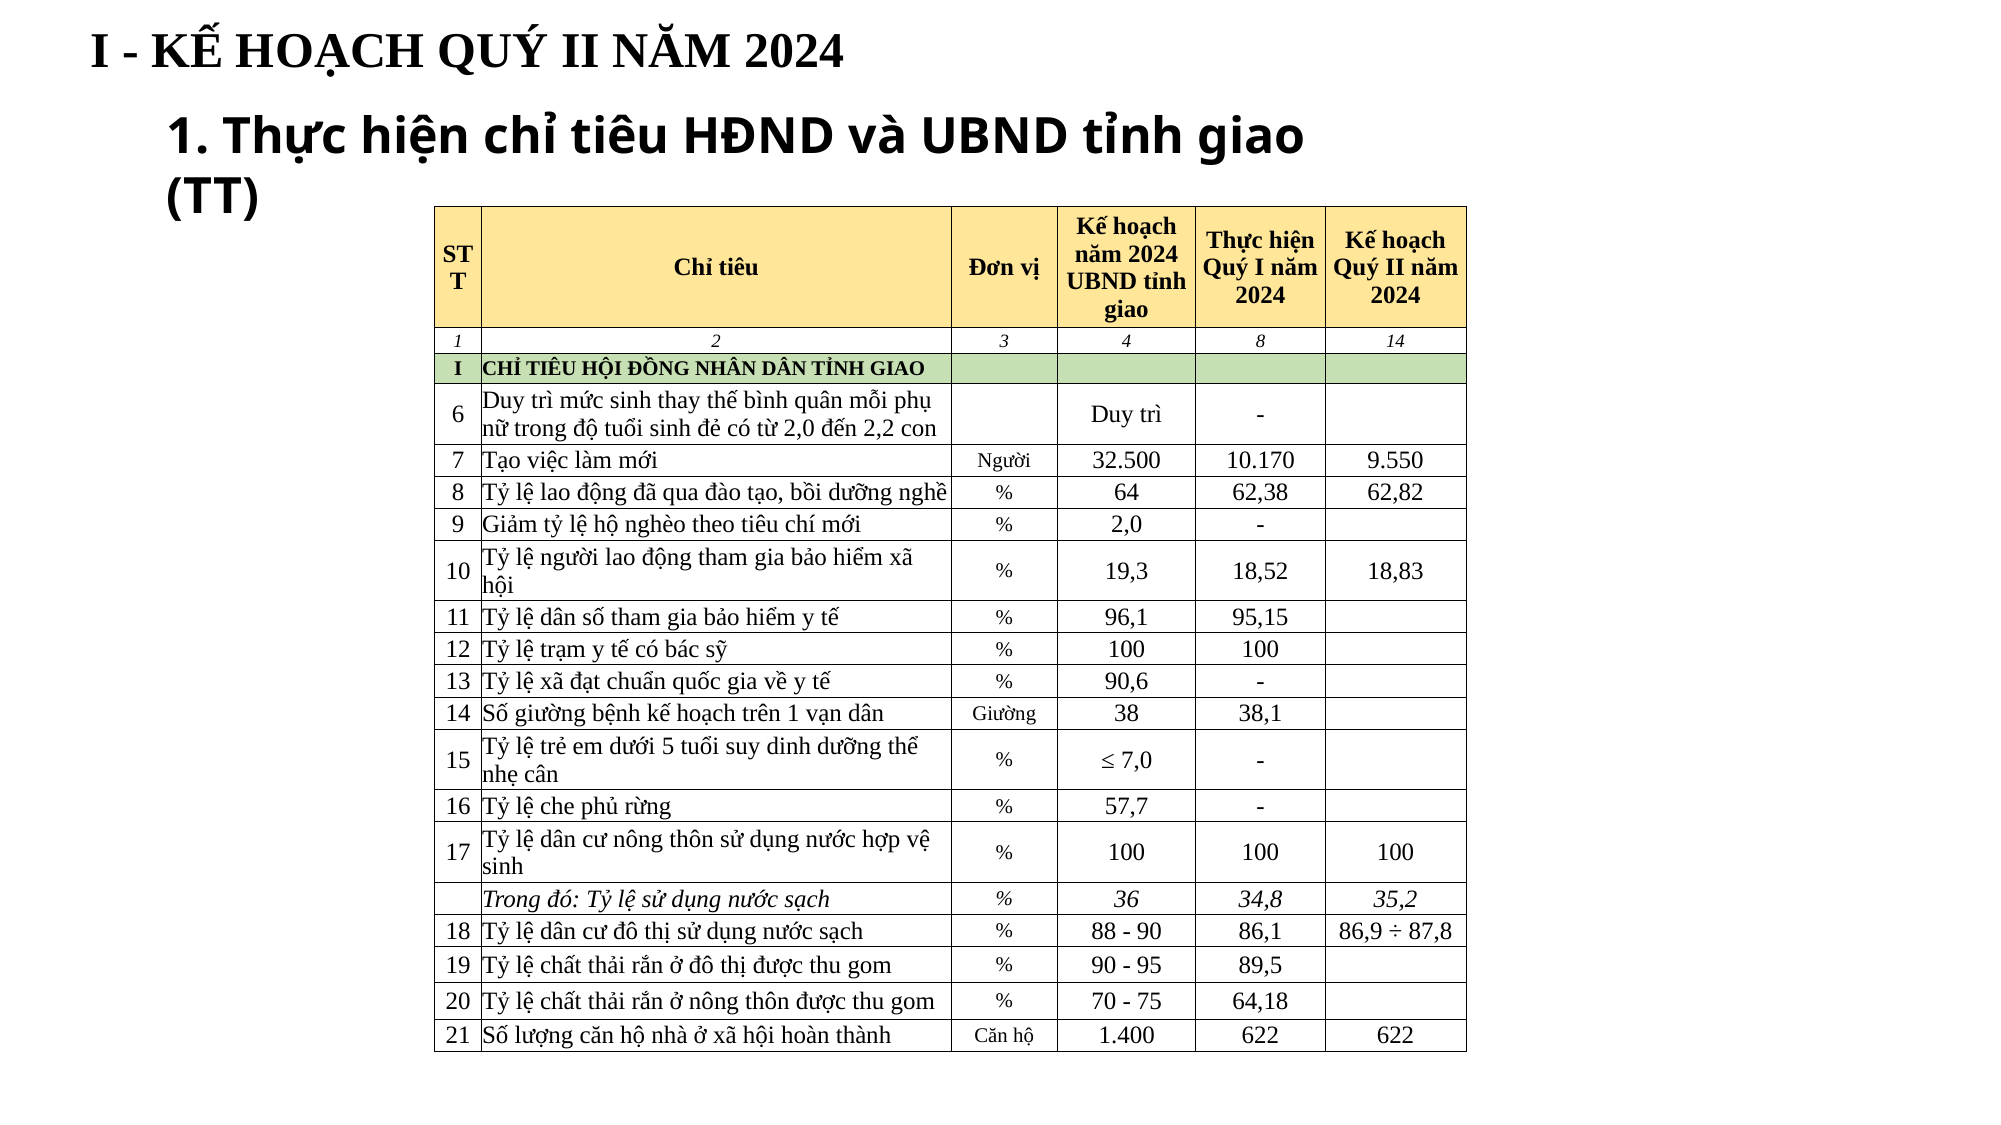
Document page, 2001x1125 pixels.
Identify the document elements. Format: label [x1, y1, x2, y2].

table_cell [1326, 541, 1466, 600]
table_cell [482, 633, 951, 664]
table_cell [482, 883, 951, 914]
table_cell [435, 354, 481, 383]
table_cell [435, 509, 481, 540]
table_cell [1196, 477, 1325, 508]
table_header [435, 207, 481, 327]
table_cell [1058, 328, 1195, 353]
table_cell [1326, 384, 1466, 444]
table_cell [1326, 445, 1466, 476]
table_cell [1326, 633, 1466, 664]
table_cell [1058, 633, 1195, 664]
table_cell [482, 445, 951, 476]
table_cell [952, 477, 1057, 508]
table_cell [482, 822, 951, 882]
table_cell [1058, 983, 1195, 1019]
table_cell [435, 983, 481, 1019]
table_cell [435, 384, 481, 444]
table_cell [1058, 445, 1195, 476]
table_cell [1326, 983, 1466, 1019]
table_cell [1326, 698, 1466, 729]
table_cell [1196, 601, 1325, 632]
table_cell [952, 633, 1057, 664]
table_cell [1326, 1020, 1466, 1051]
table_cell [482, 328, 951, 353]
table_cell [1058, 665, 1195, 697]
table_cell [482, 541, 951, 600]
table_cell [1326, 822, 1466, 882]
table_cell [1058, 822, 1195, 882]
table_cell [1196, 983, 1325, 1019]
table_cell [1196, 665, 1325, 697]
table_header [482, 207, 951, 327]
table_cell [1326, 477, 1466, 508]
table_cell [1196, 509, 1325, 540]
table_cell [435, 328, 481, 353]
table_cell [482, 354, 951, 383]
table_cell [435, 665, 481, 697]
table_cell [1196, 915, 1325, 946]
table_cell [1196, 445, 1325, 476]
table_cell [1196, 947, 1325, 982]
table_cell [952, 445, 1057, 476]
table_cell [1326, 915, 1466, 946]
table_cell [1326, 509, 1466, 540]
table_cell [952, 354, 1057, 383]
table_cell [1326, 730, 1466, 789]
table_cell [1058, 509, 1195, 540]
table_cell [1196, 698, 1325, 729]
table_cell [1196, 822, 1325, 882]
table_cell [1058, 730, 1195, 789]
table_cell [1196, 541, 1325, 600]
table_cell [1058, 947, 1195, 982]
table_cell [1058, 601, 1195, 632]
table_header [1058, 207, 1195, 327]
table_cell [435, 445, 481, 476]
table_cell [952, 665, 1057, 697]
table_cell [952, 947, 1057, 982]
table_cell [1058, 1020, 1195, 1051]
table_cell [1326, 947, 1466, 982]
table_cell [1326, 665, 1466, 697]
table_cell [435, 915, 481, 946]
table_cell [482, 509, 951, 540]
table_cell [952, 915, 1057, 946]
table_cell [952, 698, 1057, 729]
table_cell [435, 1020, 481, 1051]
table_header [1326, 207, 1466, 327]
table_cell [1196, 384, 1325, 444]
table_cell [1196, 730, 1325, 789]
table_cell [1058, 915, 1195, 946]
table_cell [1196, 1020, 1325, 1051]
table_cell [952, 541, 1057, 600]
table_cell [1326, 601, 1466, 632]
table_cell [1058, 384, 1195, 444]
table_header [952, 207, 1057, 327]
table_cell [952, 822, 1057, 882]
table_cell [1326, 354, 1466, 383]
table_cell [952, 509, 1057, 540]
table_cell [1058, 354, 1195, 383]
table_cell [1196, 354, 1325, 383]
table_cell [482, 698, 951, 729]
table_cell [482, 1020, 951, 1051]
table_cell [435, 790, 481, 821]
table_cell [1326, 790, 1466, 821]
table_cell [482, 915, 951, 946]
table_cell [1058, 477, 1195, 508]
table_cell [1196, 328, 1325, 353]
table_cell [482, 983, 951, 1019]
table_cell [482, 601, 951, 632]
text_box [0, 0, 1965, 231]
table_cell [1196, 883, 1325, 914]
table_header [1196, 207, 1325, 327]
table_cell [1058, 790, 1195, 821]
table_cell [1058, 541, 1195, 600]
table_cell [482, 665, 951, 697]
table_cell [952, 883, 1057, 914]
table_cell [435, 477, 481, 508]
table_cell [1326, 328, 1466, 353]
table_cell [435, 822, 481, 882]
table_cell [1196, 633, 1325, 664]
table_cell [952, 983, 1057, 1019]
table_cell [482, 384, 951, 444]
table_cell [435, 633, 481, 664]
table_cell [435, 883, 481, 914]
table_cell [435, 947, 481, 982]
table_cell [1326, 883, 1466, 914]
table_cell [482, 790, 951, 821]
table_cell [435, 541, 481, 600]
table_cell [435, 601, 481, 632]
table_cell [952, 601, 1057, 632]
table_cell [952, 1020, 1057, 1051]
table_cell [1058, 698, 1195, 729]
table_cell [482, 477, 951, 508]
table_cell [482, 730, 951, 789]
table_cell [952, 730, 1057, 789]
table_cell [952, 328, 1057, 353]
table_cell [435, 730, 481, 789]
table_cell [952, 790, 1057, 821]
table_cell [435, 698, 481, 729]
table_cell [1058, 883, 1195, 914]
table_cell [482, 947, 951, 982]
table_cell [1196, 790, 1325, 821]
table_cell [952, 384, 1057, 444]
